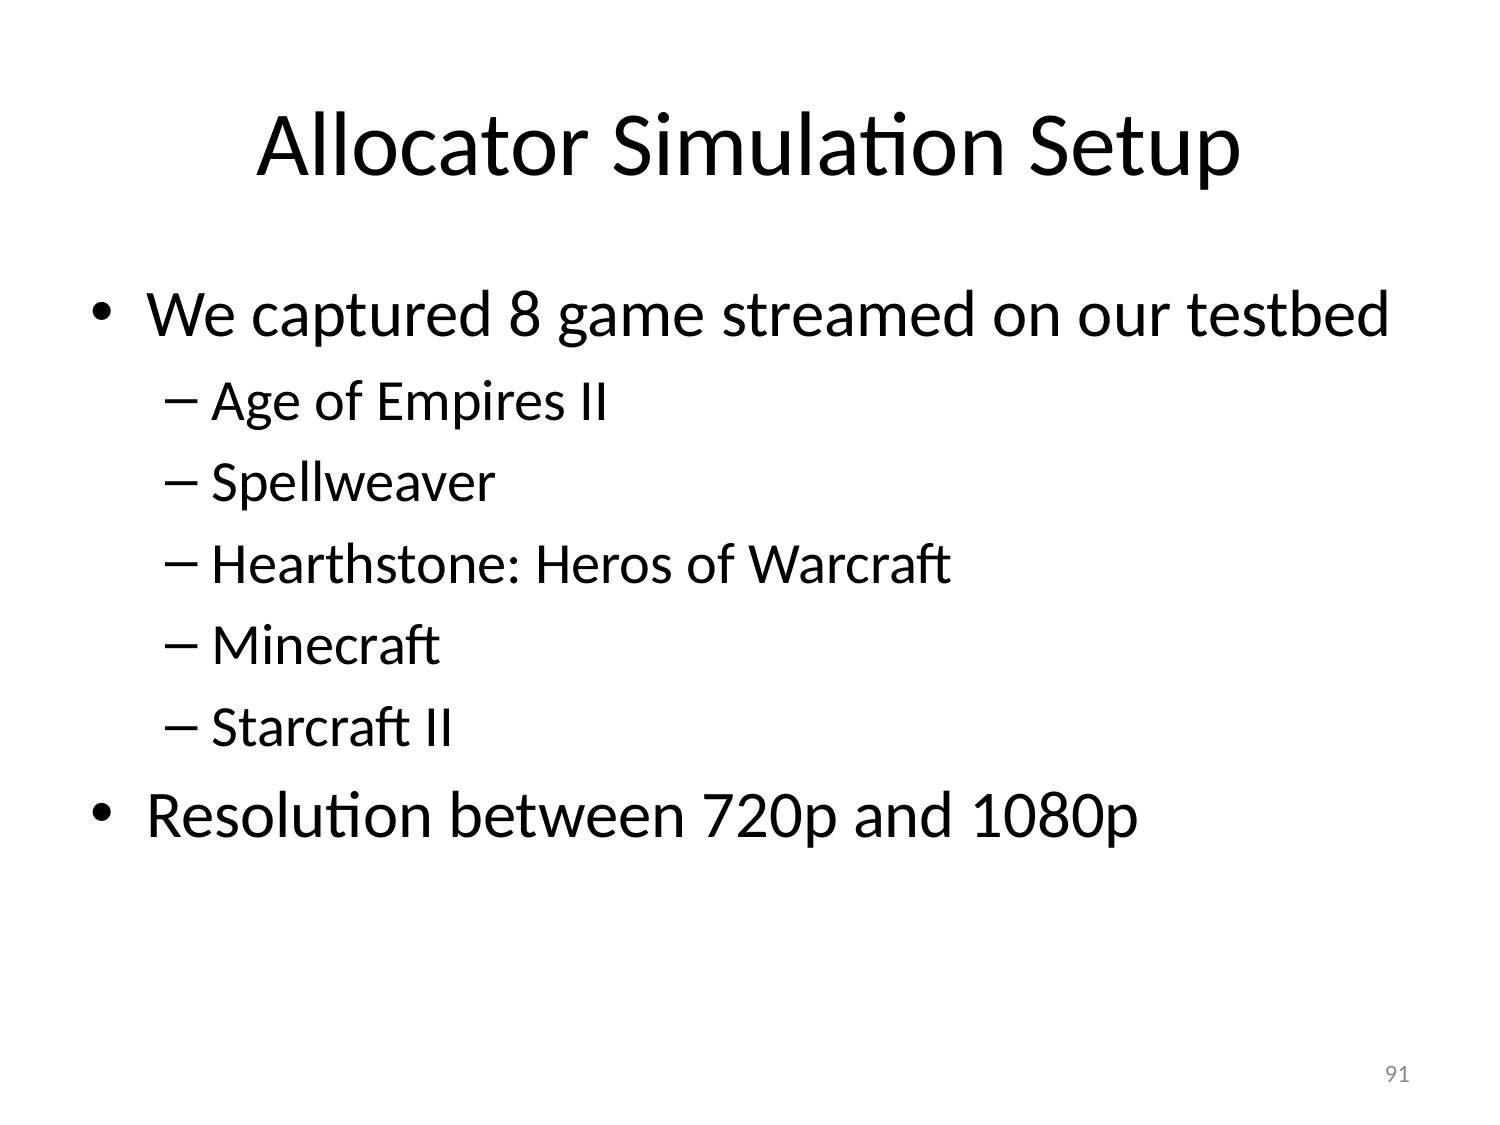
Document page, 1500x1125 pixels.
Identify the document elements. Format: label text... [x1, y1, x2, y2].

slide_number 91 [1074, 1042, 1425, 1103]
list We captured 8 game streamed on our testbed Age of Empires II Spellweaver Hearthstone: Heros of Warcraft Minecraft Starcraft II Resolution between 720p and 1080p [75, 262, 1425, 1071]
title Allocator Simulation Setup [75, 45, 1425, 233]
